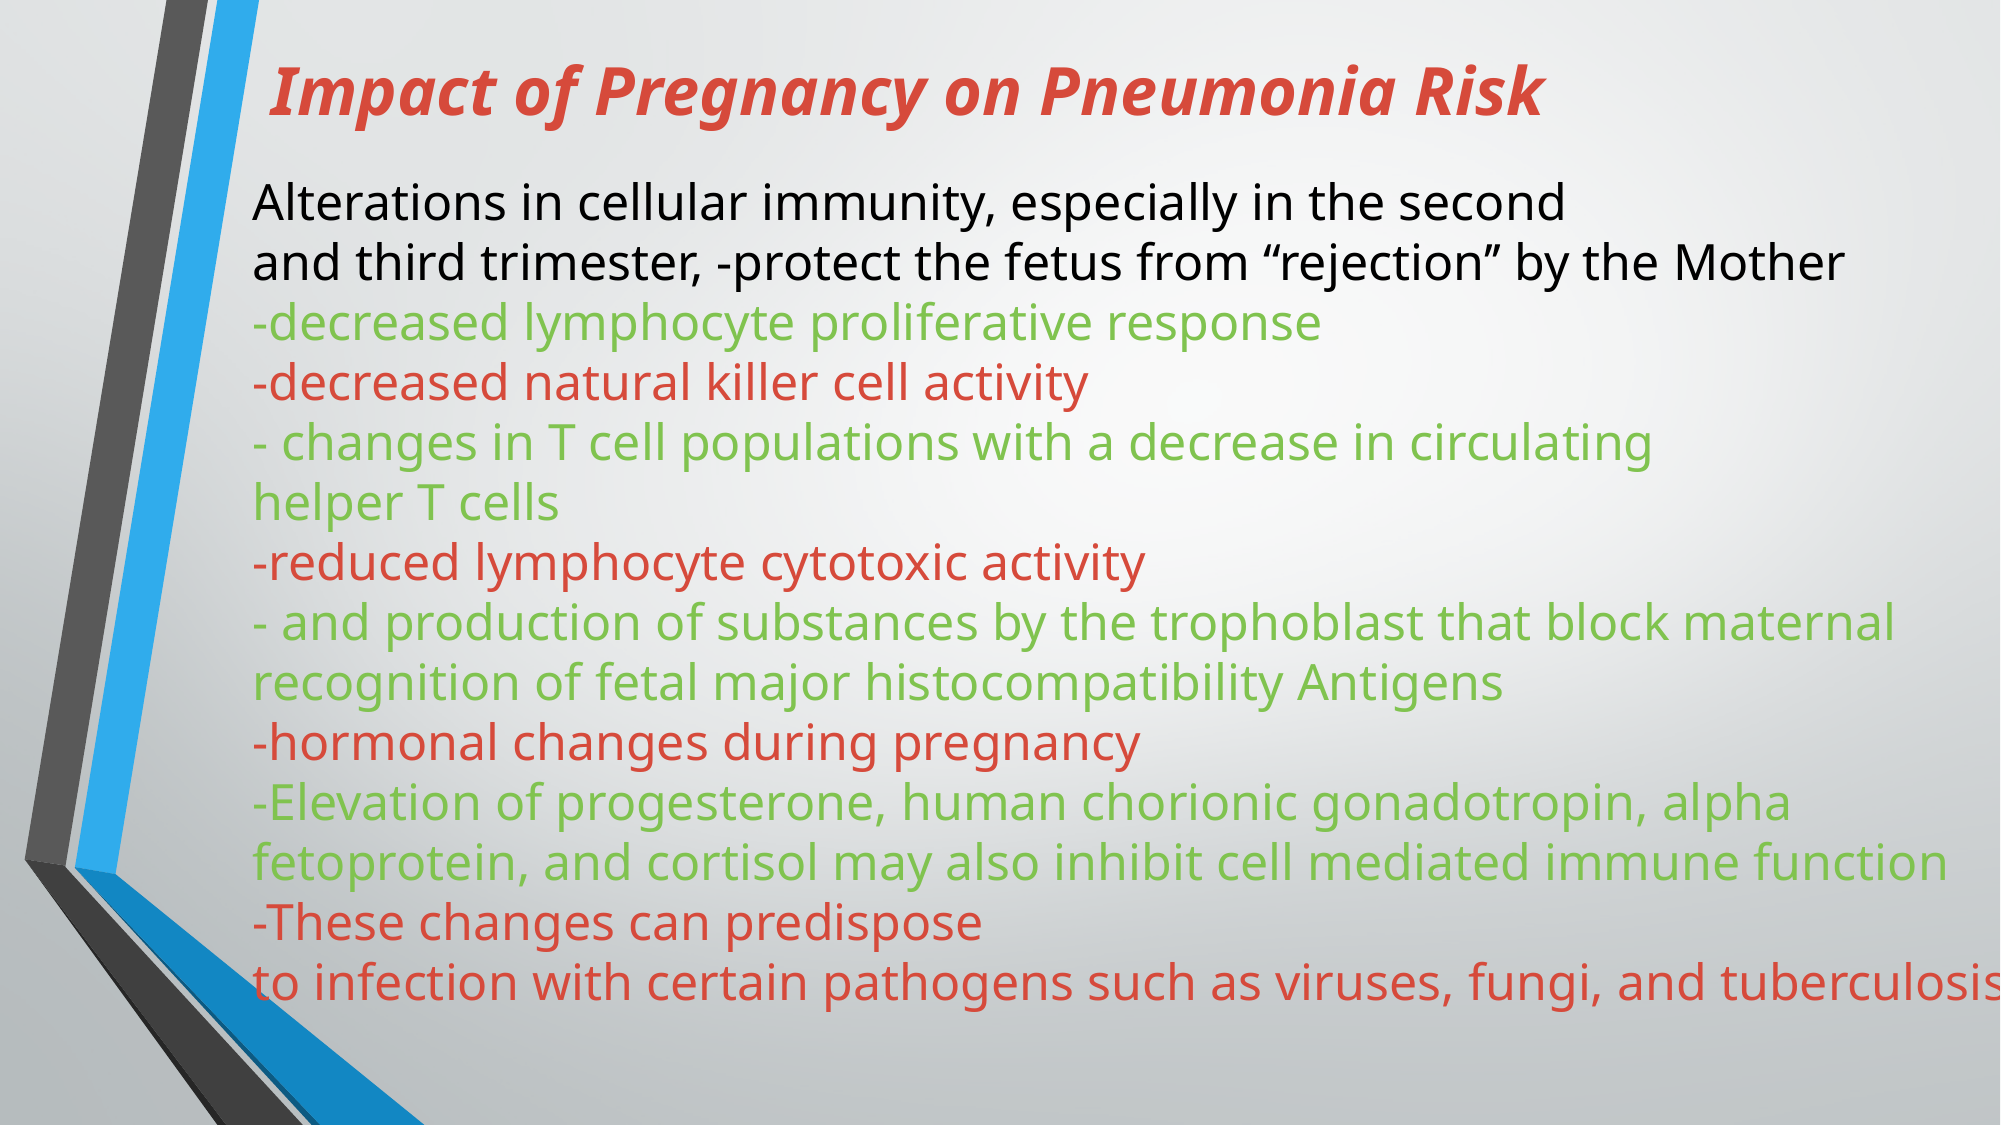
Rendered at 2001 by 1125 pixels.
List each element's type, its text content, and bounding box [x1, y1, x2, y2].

text_box Alterations in cellular immunity, especially in the second and third trimester, -protect the fetus from ‘‘rejection’’ by the Mother -decreased lymphocyte proliferative response -decreased natural killer cell activity - changes in T cell populations with a decrease in circulating helper T cells -reduced lymphocyte cytotoxic activity - and production of substances by the trophoblast that block maternal recognition of fetal major histocompatibility Antigens -hormonal changes during pregnancy -Elevation of progesterone, human chorionic gonadotropin, alpha fetoprotein, and cortisol may also inhibit cell mediated immune function -These changes can predispose to infection with certain pathogens such as viruses, fungi, and tuberculosis [237, 163, 2000, 1019]
text_box Impact of Pregnancy on Pneumonia Risk [256, 41, 1561, 137]
